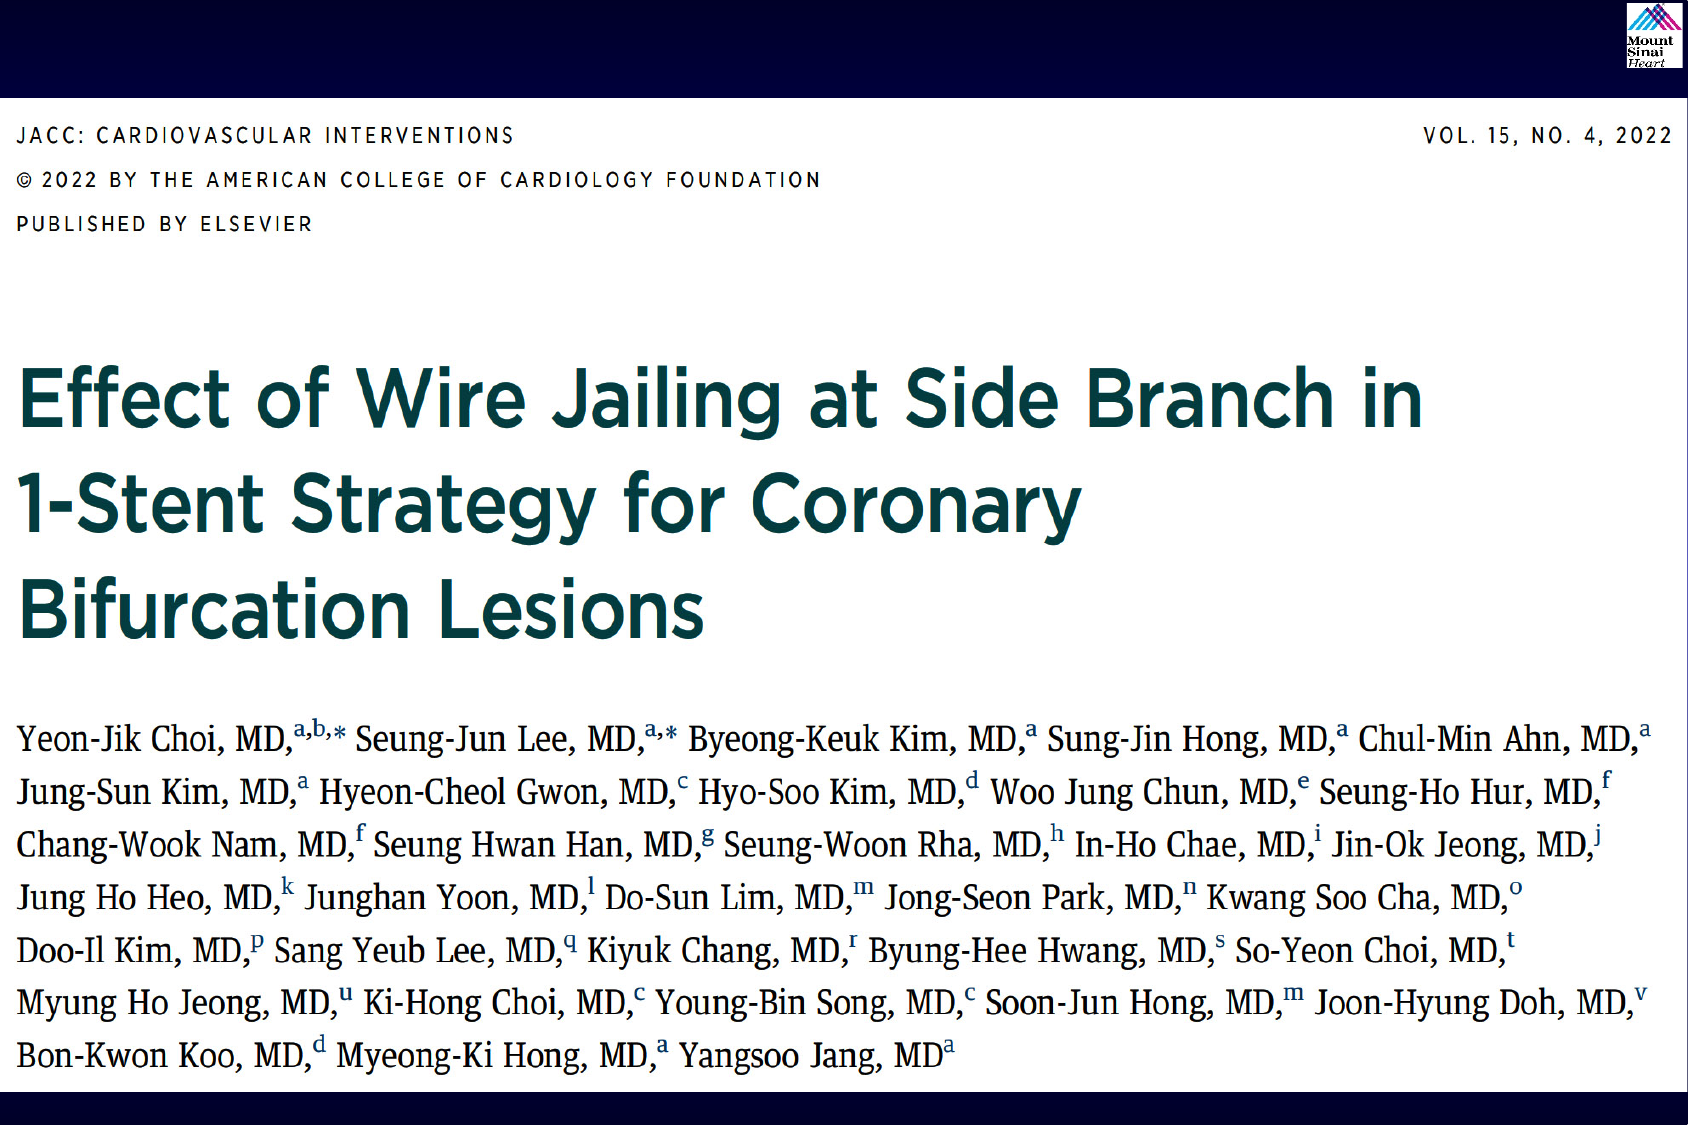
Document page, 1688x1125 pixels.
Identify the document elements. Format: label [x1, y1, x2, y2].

picture [1626, 3, 1683, 68]
picture [0, 98, 1688, 1092]
